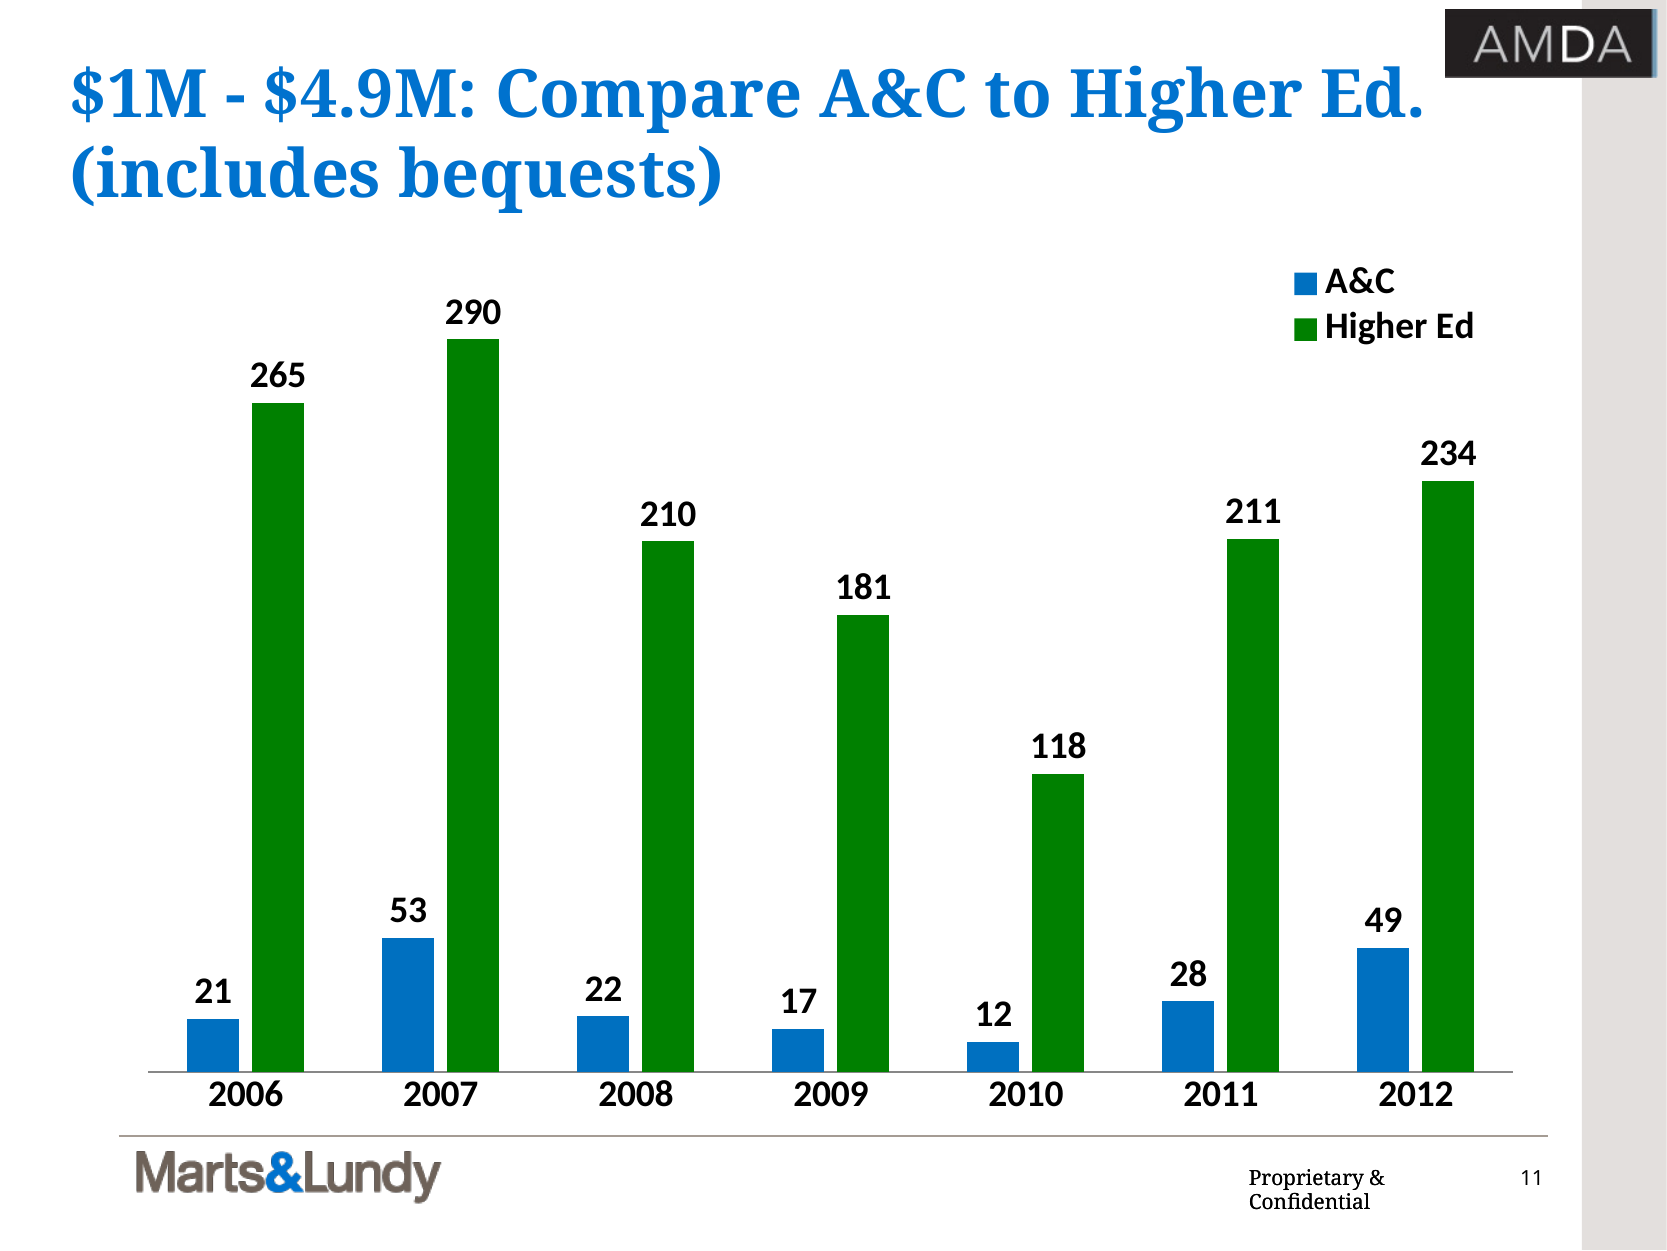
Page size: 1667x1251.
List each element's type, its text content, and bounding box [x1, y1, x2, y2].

title $1M - $4.9M: Compare A&C to Higher Ed. (includes bequests) [55, 43, 1537, 196]
picture [118, 1136, 448, 1213]
picture [1445, 9, 1658, 78]
chart [119, 103, 1543, 1137]
